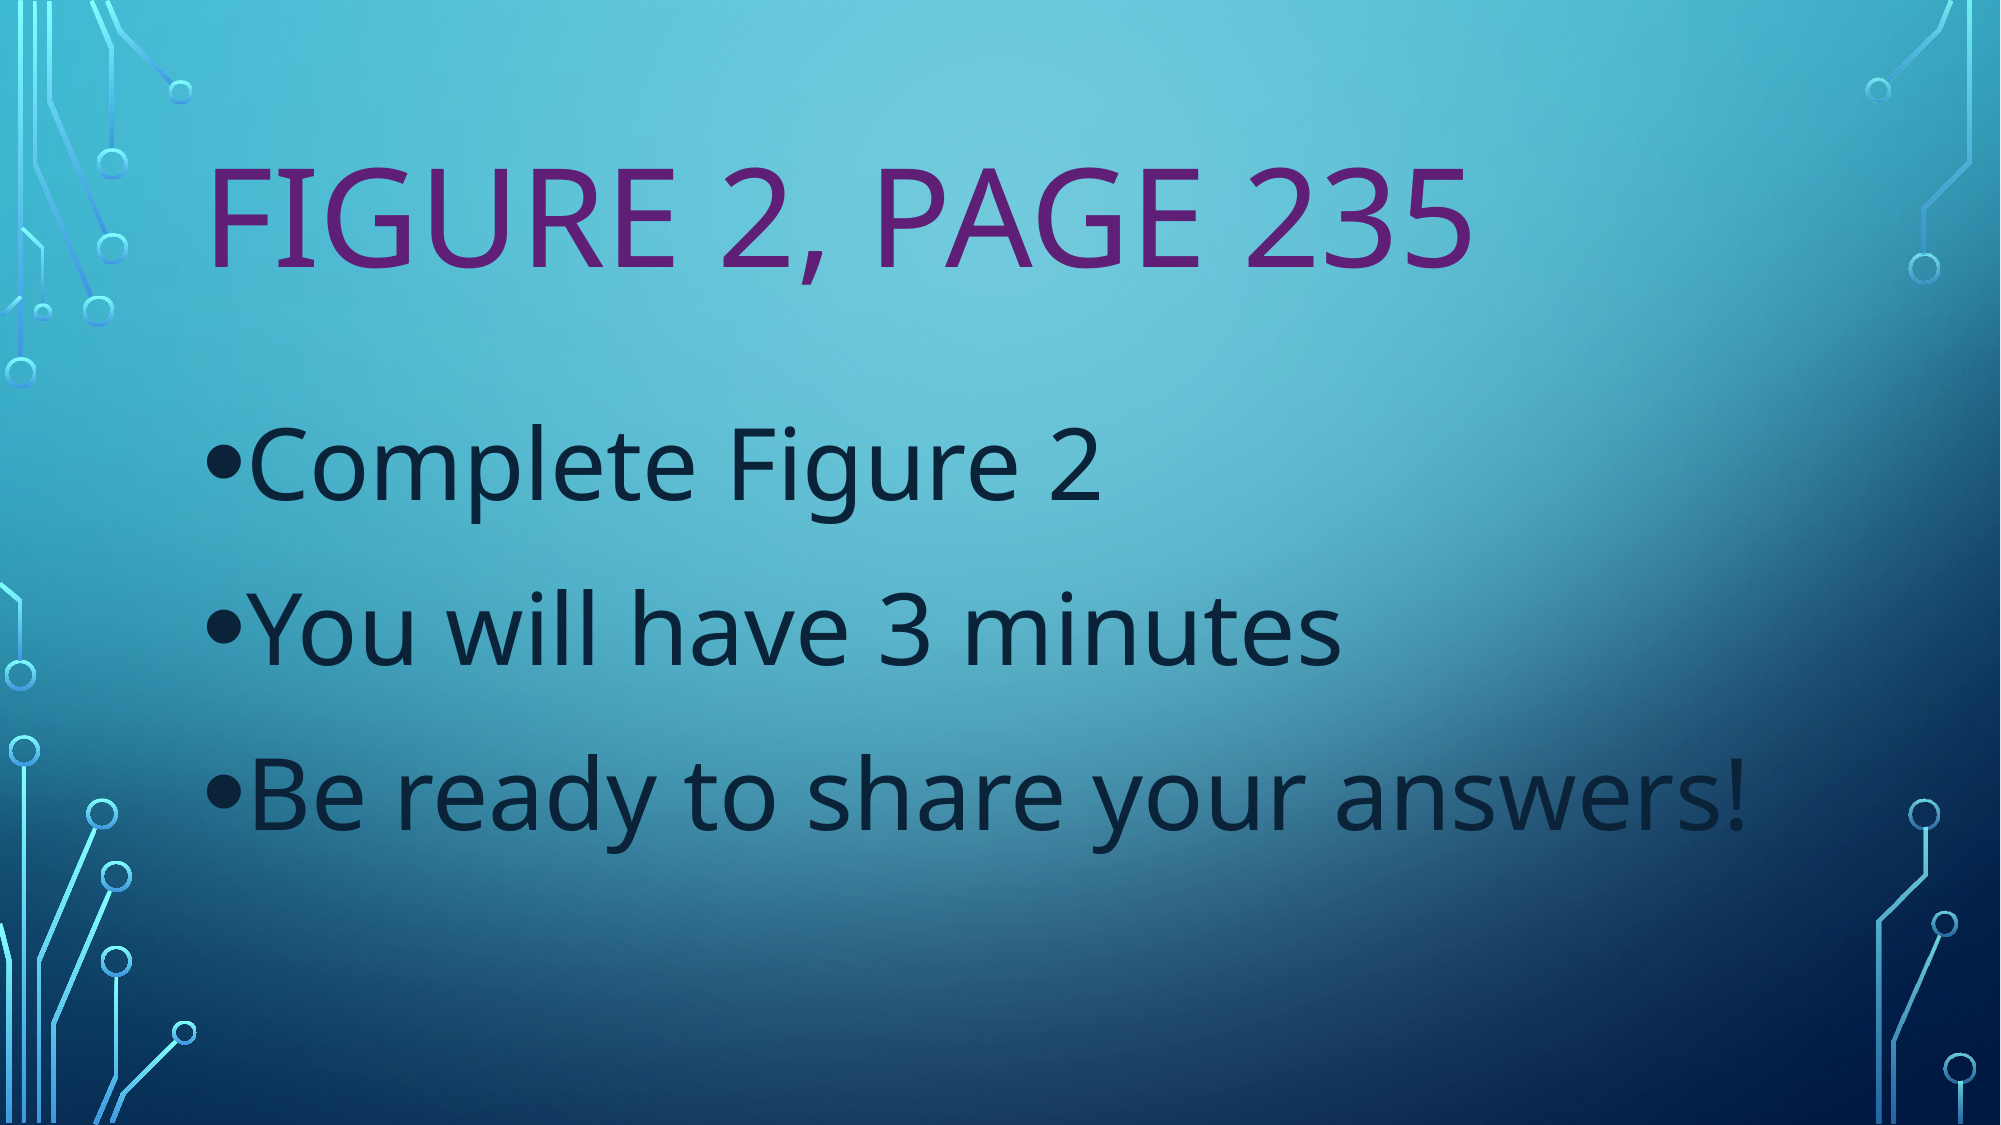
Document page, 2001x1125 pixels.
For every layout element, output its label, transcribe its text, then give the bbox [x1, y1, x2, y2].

title Figure 2, page 235 [187, 101, 1813, 344]
list Complete Figure 2 You will have 3 minutes Be ready to share your answers! [187, 369, 1813, 950]
